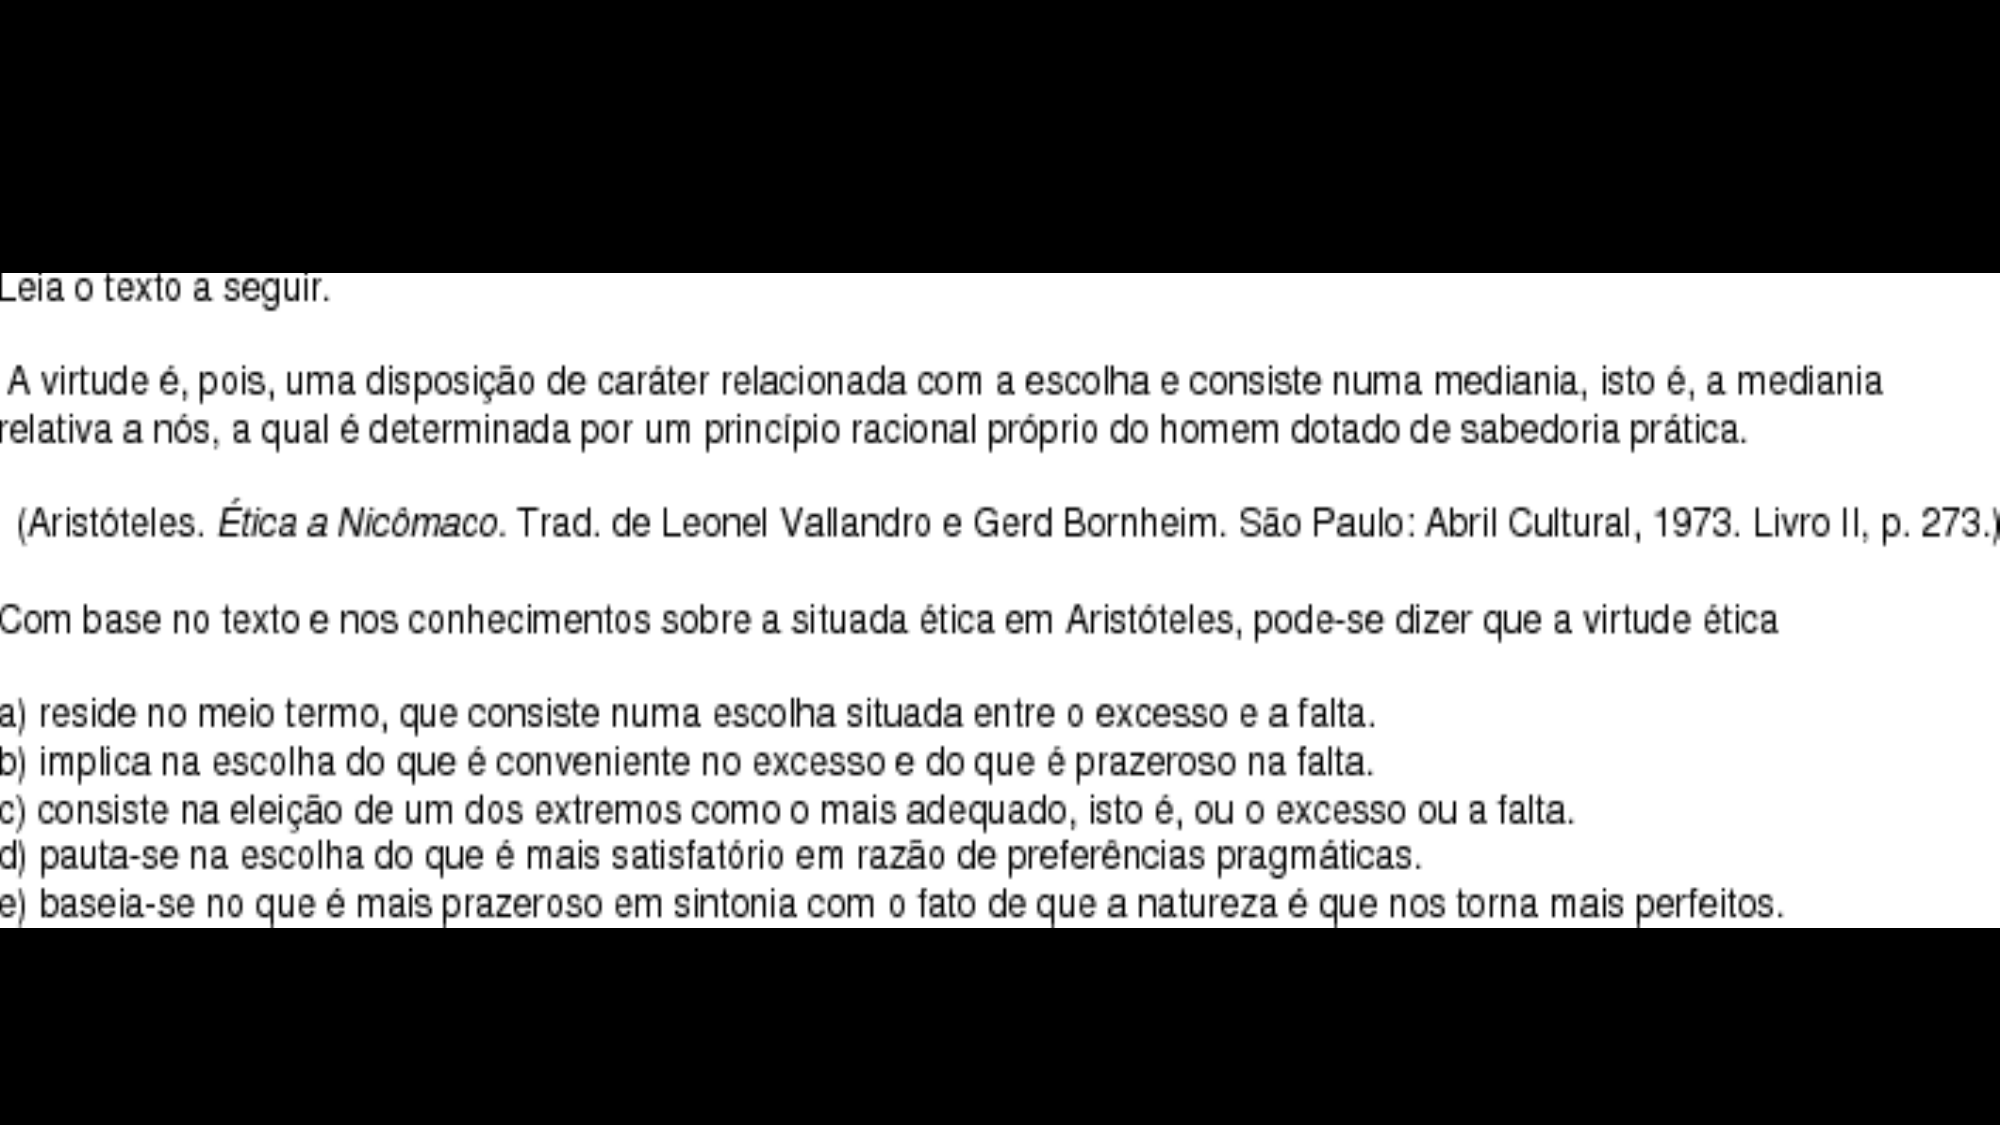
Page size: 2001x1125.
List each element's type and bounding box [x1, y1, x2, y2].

list [0, 273, 2000, 929]
